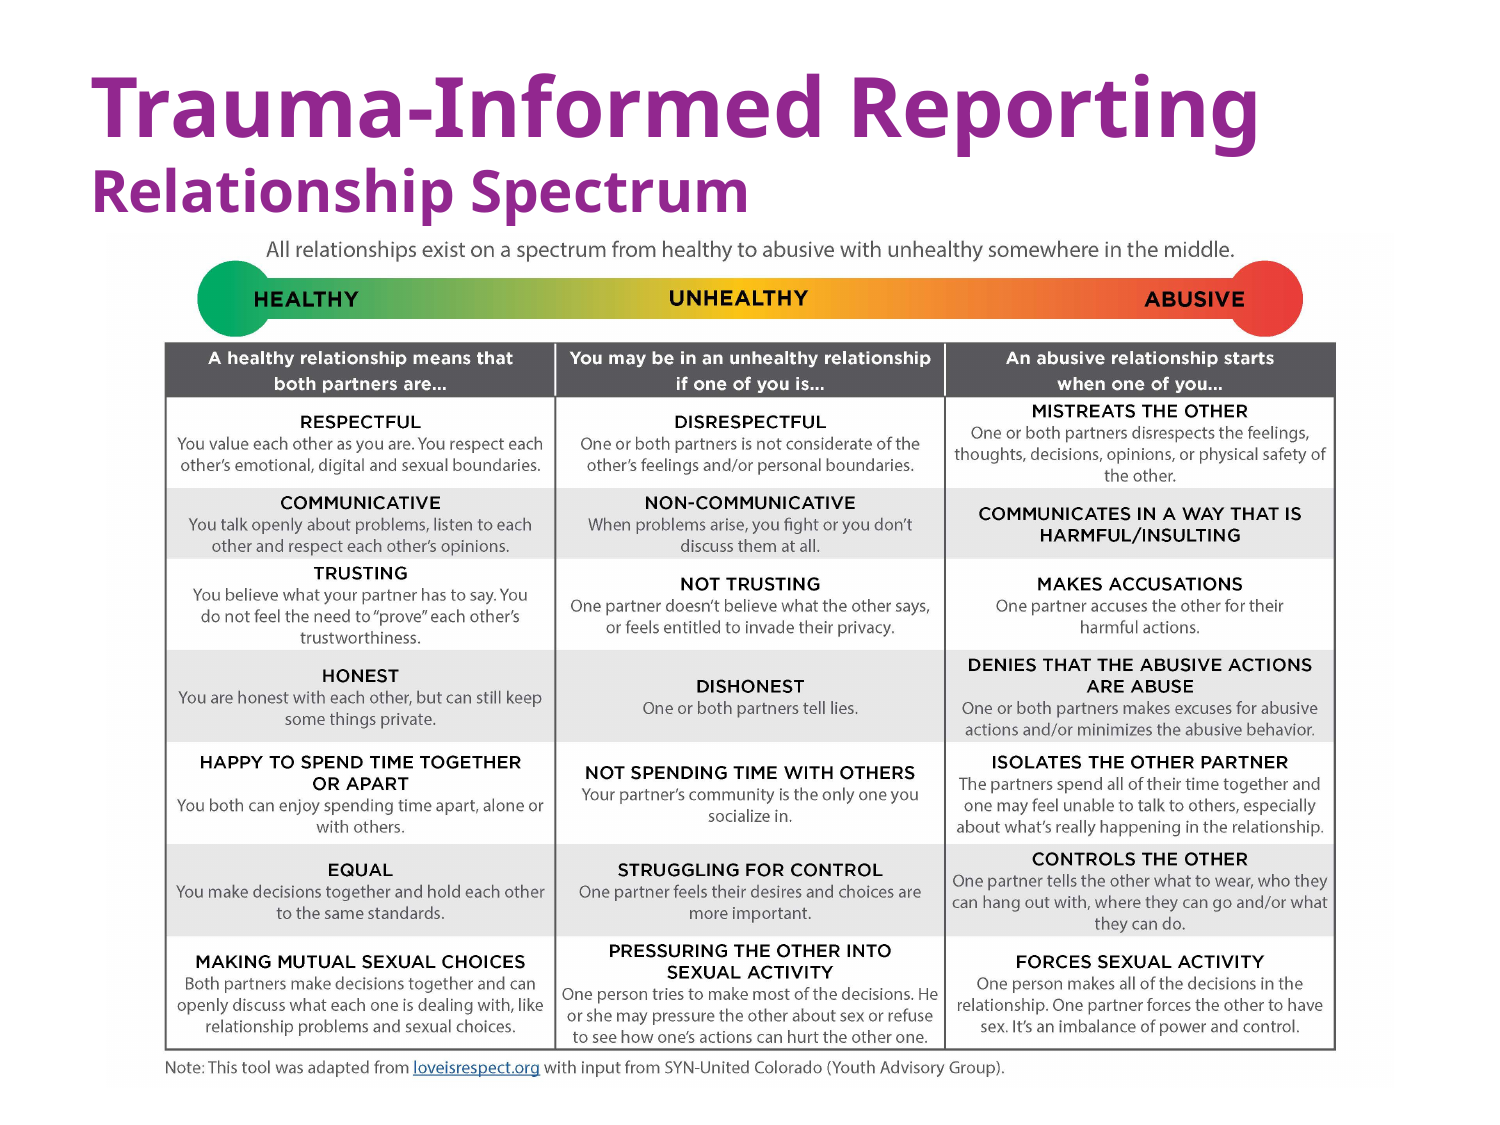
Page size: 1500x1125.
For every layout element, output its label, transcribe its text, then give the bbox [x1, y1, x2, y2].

title Trauma-Informed Reporting Relationship Spectrum [75, 45, 1425, 233]
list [105, 233, 1394, 1088]
